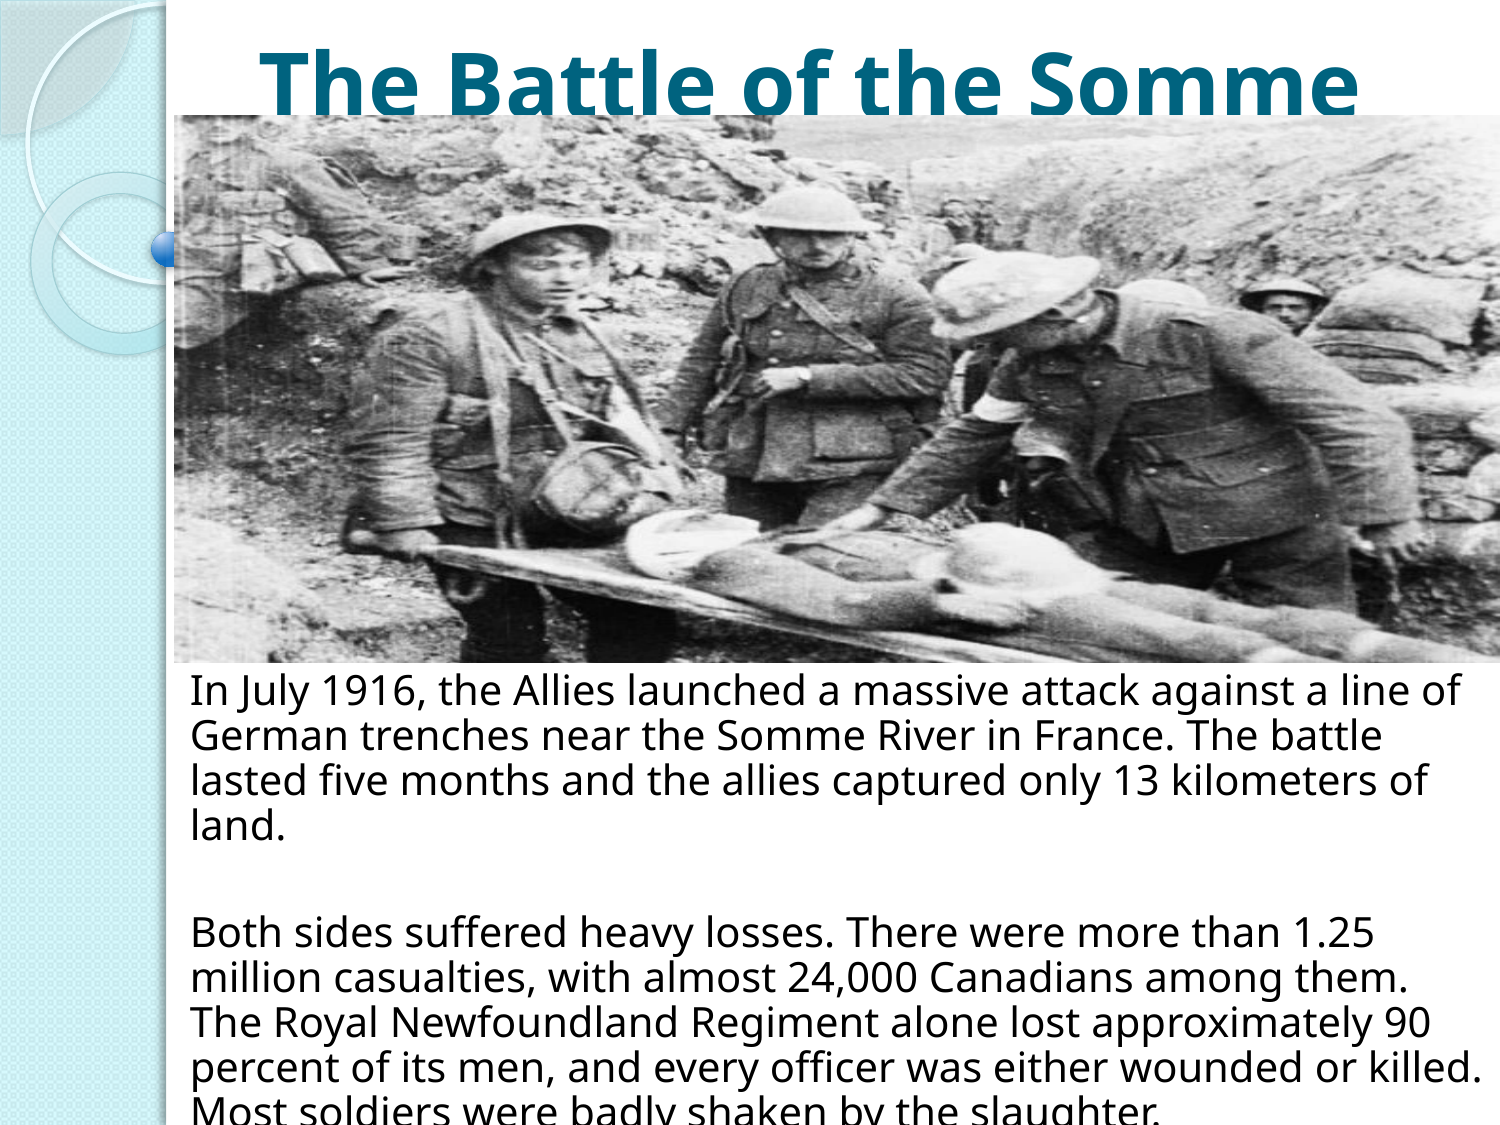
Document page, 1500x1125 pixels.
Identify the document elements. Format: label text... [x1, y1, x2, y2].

title The Battle of the Somme [119, 0, 1500, 250]
text_box In July 1916, the Allies launched a massive attack against a line of German trenches near the Somme River in France. The battle lasted five months and the allies captured only 13 kilometers of land. Both sides suffered heavy losses. There were more than 1.25 million casualties, with almost 24,000 Canadians among them. The Royal Newfoundland Regiment alone lost approximately 90 percent of its men, and every officer was either wounded or killed. Most soldiers were badly shaken by the slaughter. [174, 673, 1500, 1125]
picture [174, 115, 1500, 663]
